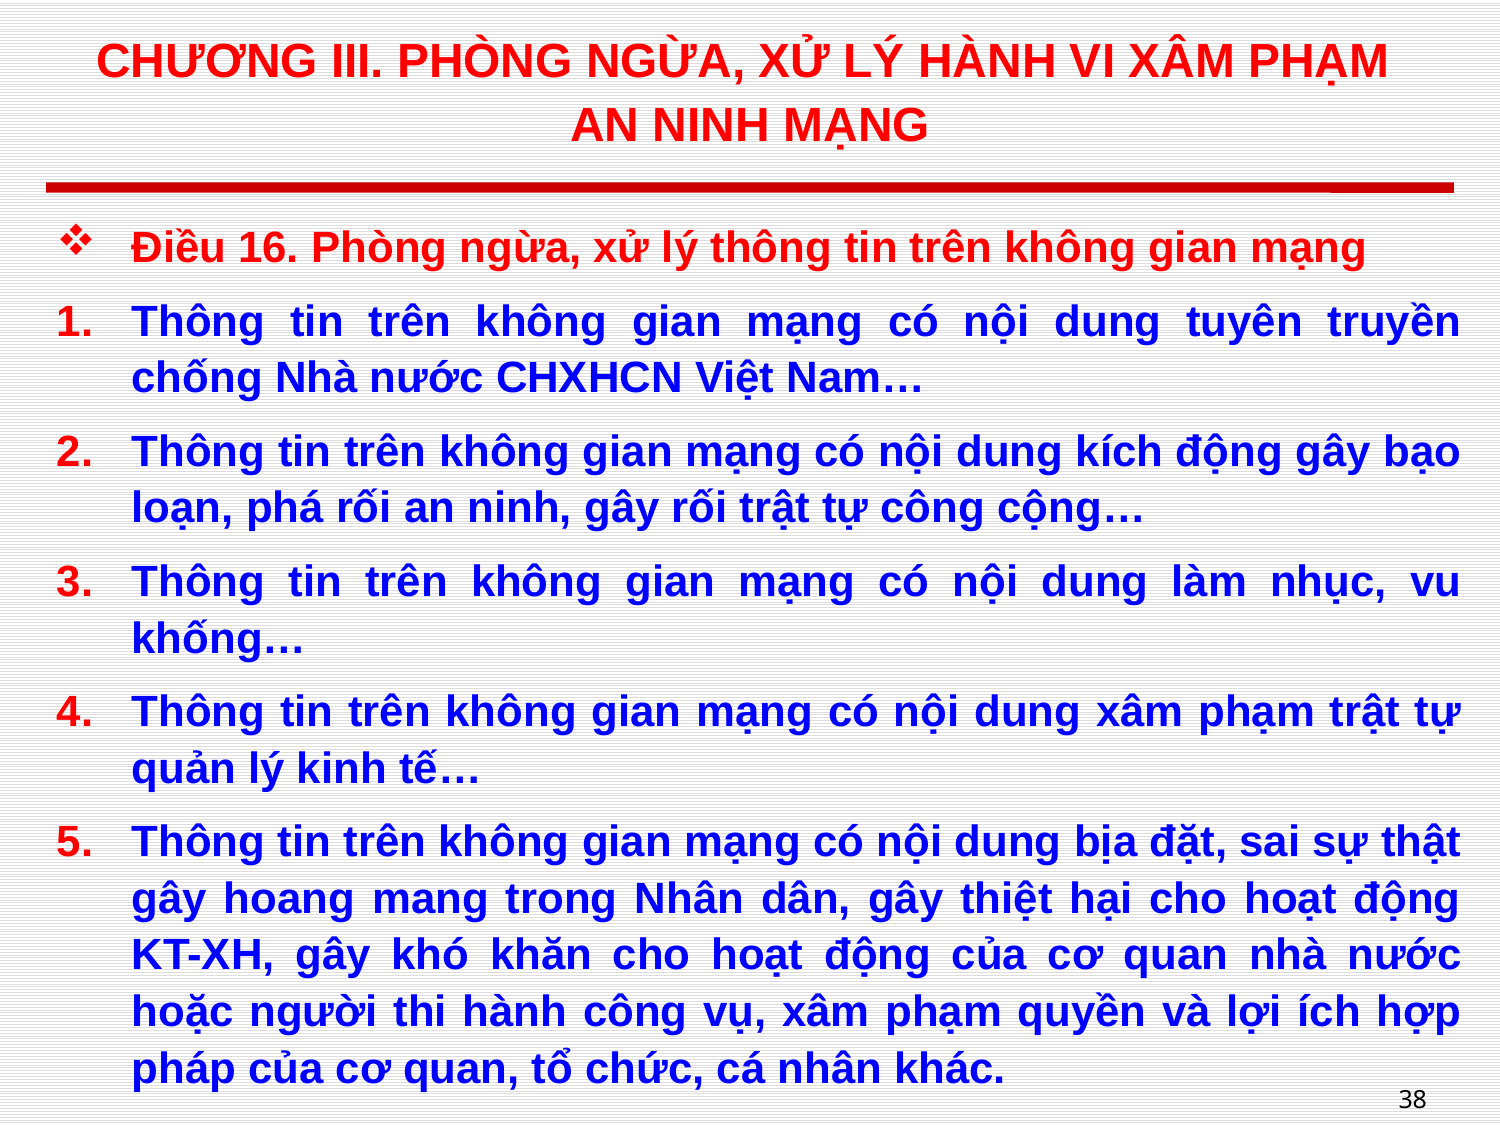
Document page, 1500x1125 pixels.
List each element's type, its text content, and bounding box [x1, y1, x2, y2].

title CHƯƠNG III. PHÒNG NGỪA, XỬ LÝ HÀNH VI XÂM PHẠM AN NINH MẠNG [38, 24, 1463, 150]
text_box Điều 16. Phòng ngừa, xử lý thông tin trên không gian mạng Thông tin trên không gian mạng có nội dung tuyên truyền chống Nhà nước CHXHCN Việt Nam… Thông tin trên không gian mạng có nội dung kích động gây bạo loạn, phá rối an ninh, gây rối trật tự công cộng… Thông tin trên không gian mạng có nội dung làm nhục, vu khống… Thông tin trên không gian mạng có nội dung xâm phạm trật tự quản lý kinh tế… Thông tin trên không gian mạng có nội dung bịa đặt, sai sự thật gây hoang mang trong Nhân dân, gây thiệt hại cho hoạt động KT-XH, gây khó khăn cho hoạt động của cơ quan nhà nước hoặc người thi hành công vụ, xâm phạm quyền và lợi ích hợp pháp của cơ quan, tổ chức, cá nhân khác. [23, 199, 1477, 1088]
